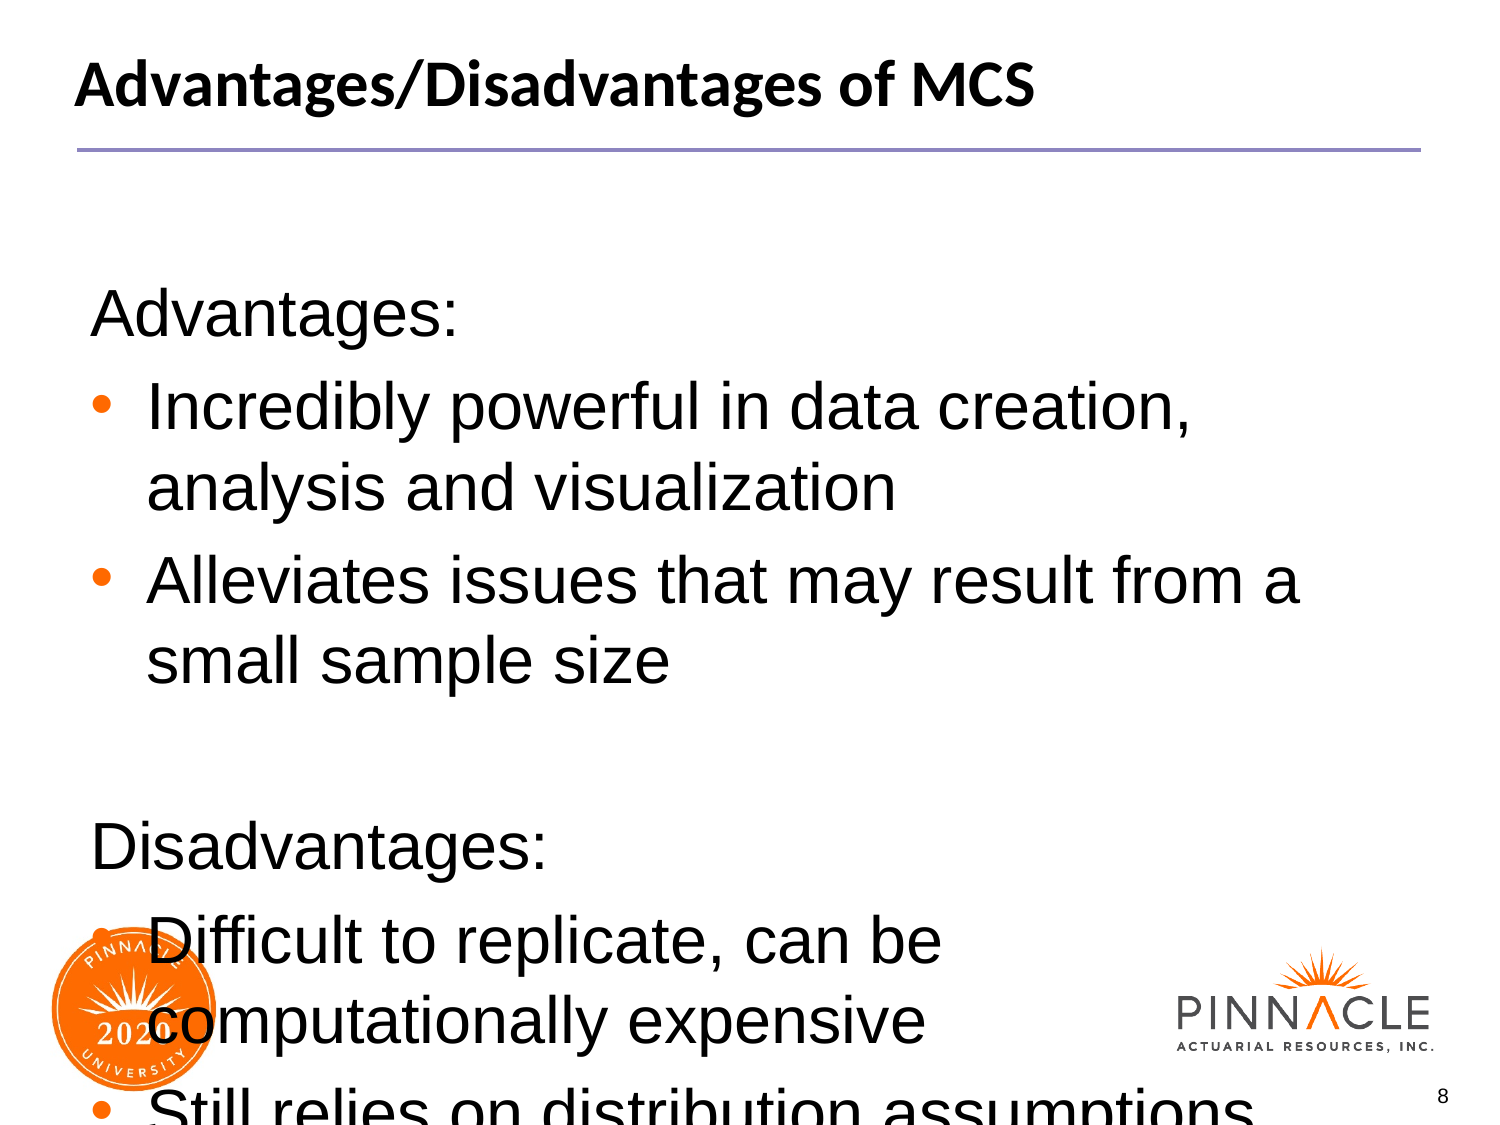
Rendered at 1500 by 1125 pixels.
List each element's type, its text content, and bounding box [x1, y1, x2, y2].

picture [50, 925, 217, 1092]
list Advantages: Incredibly powerful in data creation, analysis and visualization Alleviates issues that may result from a small sample size Disadvantages: Difficult to replicate, can be computationally expensive Still relies on distribution assumptions, parameters chosen [75, 262, 1425, 1005]
title Advantages/Disadvantages of MCS [59, 32, 1432, 129]
picture [1166, 935, 1442, 1062]
